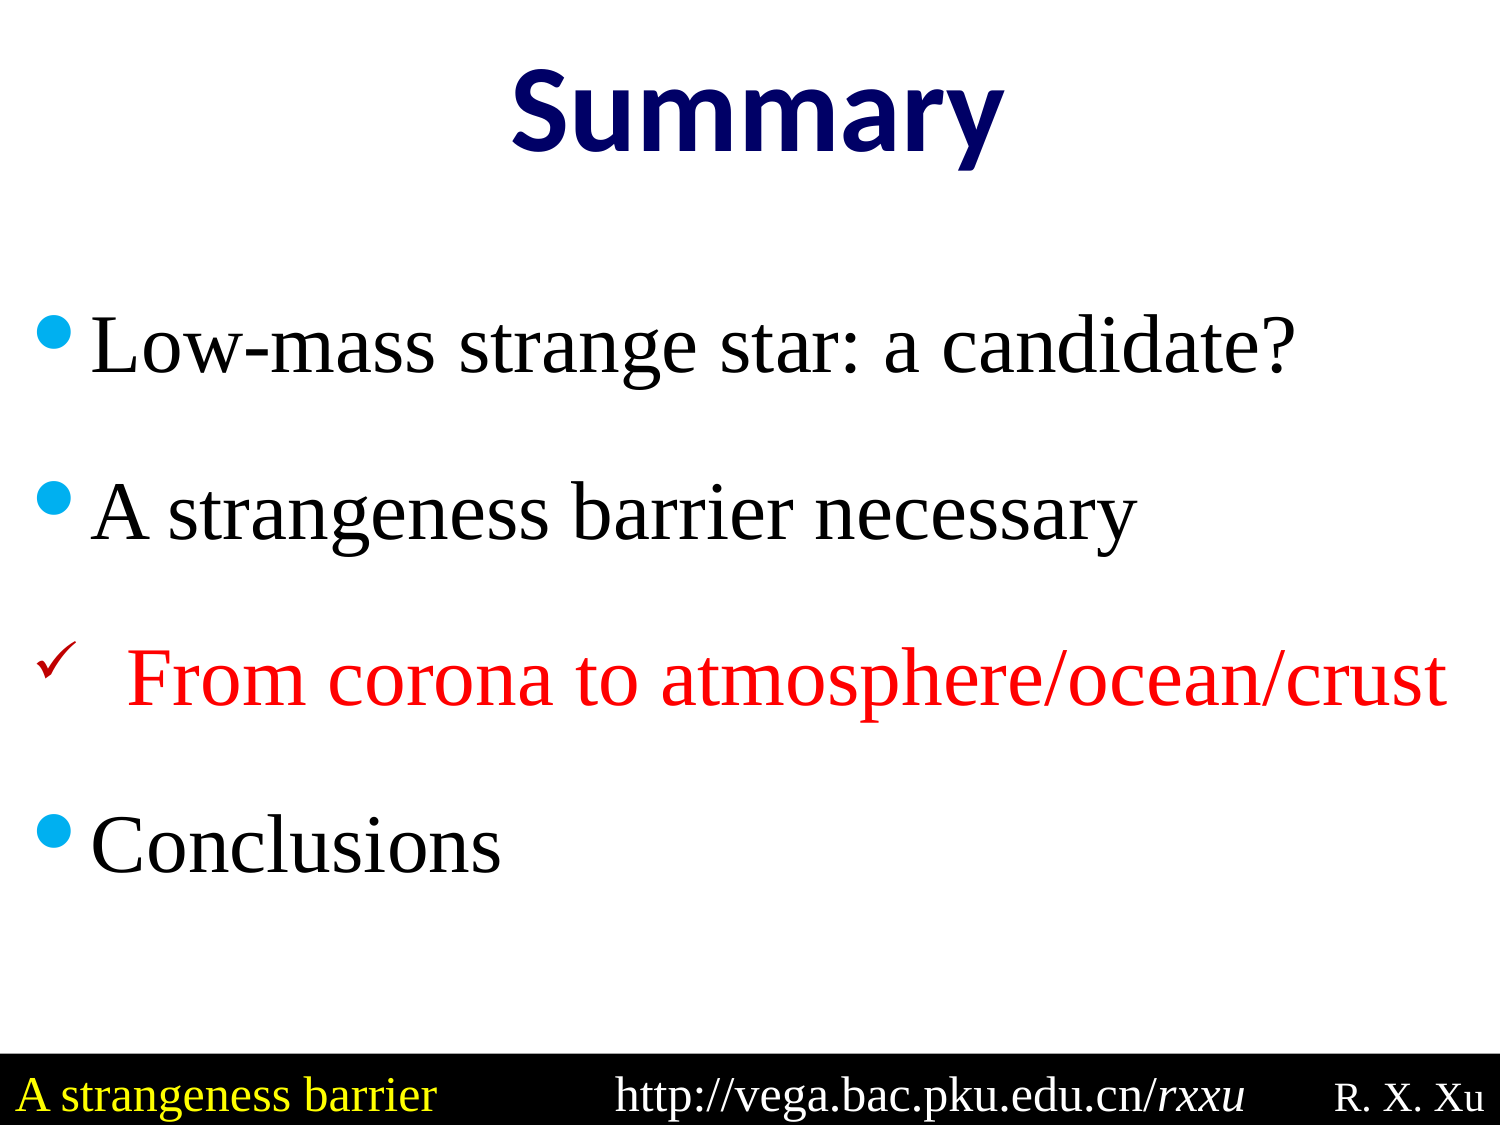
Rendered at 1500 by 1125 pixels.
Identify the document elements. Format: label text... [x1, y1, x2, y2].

text_box A strangeness barrier http://vega.bac.pku.edu.cn/rxxu R. X. Xu [0, 1053, 1500, 1125]
title Summary [50, 17, 1467, 185]
text_box Low-mass strange star: a candidate? A strangeness barrier necessary From corona to atmosphere/ocean/crust Conclusions [17, 231, 1483, 941]
